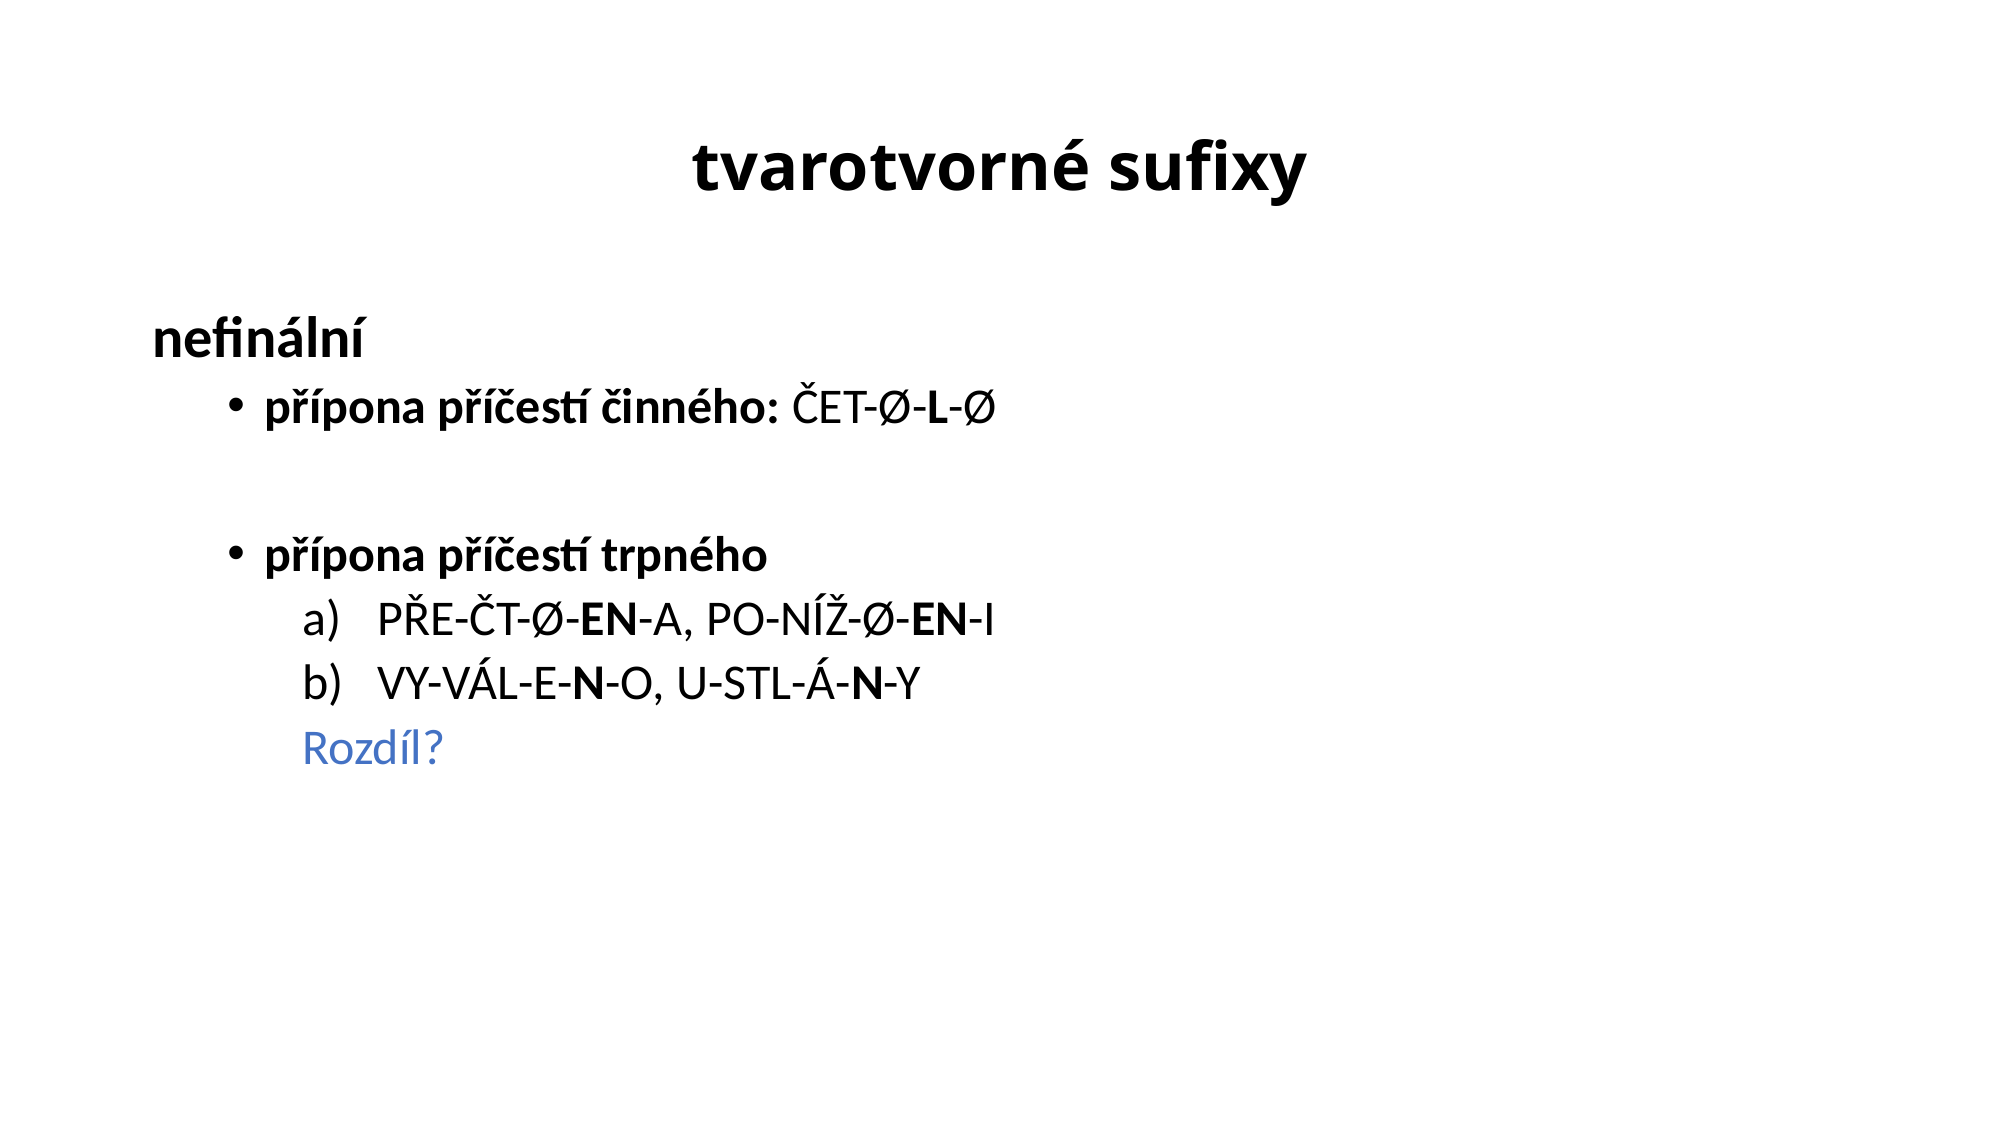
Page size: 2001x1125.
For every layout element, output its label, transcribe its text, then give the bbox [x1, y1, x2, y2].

list nefinální přípona příčestí činného: ČET-Ø-L-Ø přípona příčestí trpného PŘE-ČT-Ø-EN-A, PO-NÍŽ-Ø-EN-I VY-VÁL-E-N-O, U-STL-Á-N-Y Rozdíl? [137, 299, 1863, 1014]
title tvarotvorné sufixy [137, 59, 1863, 278]
